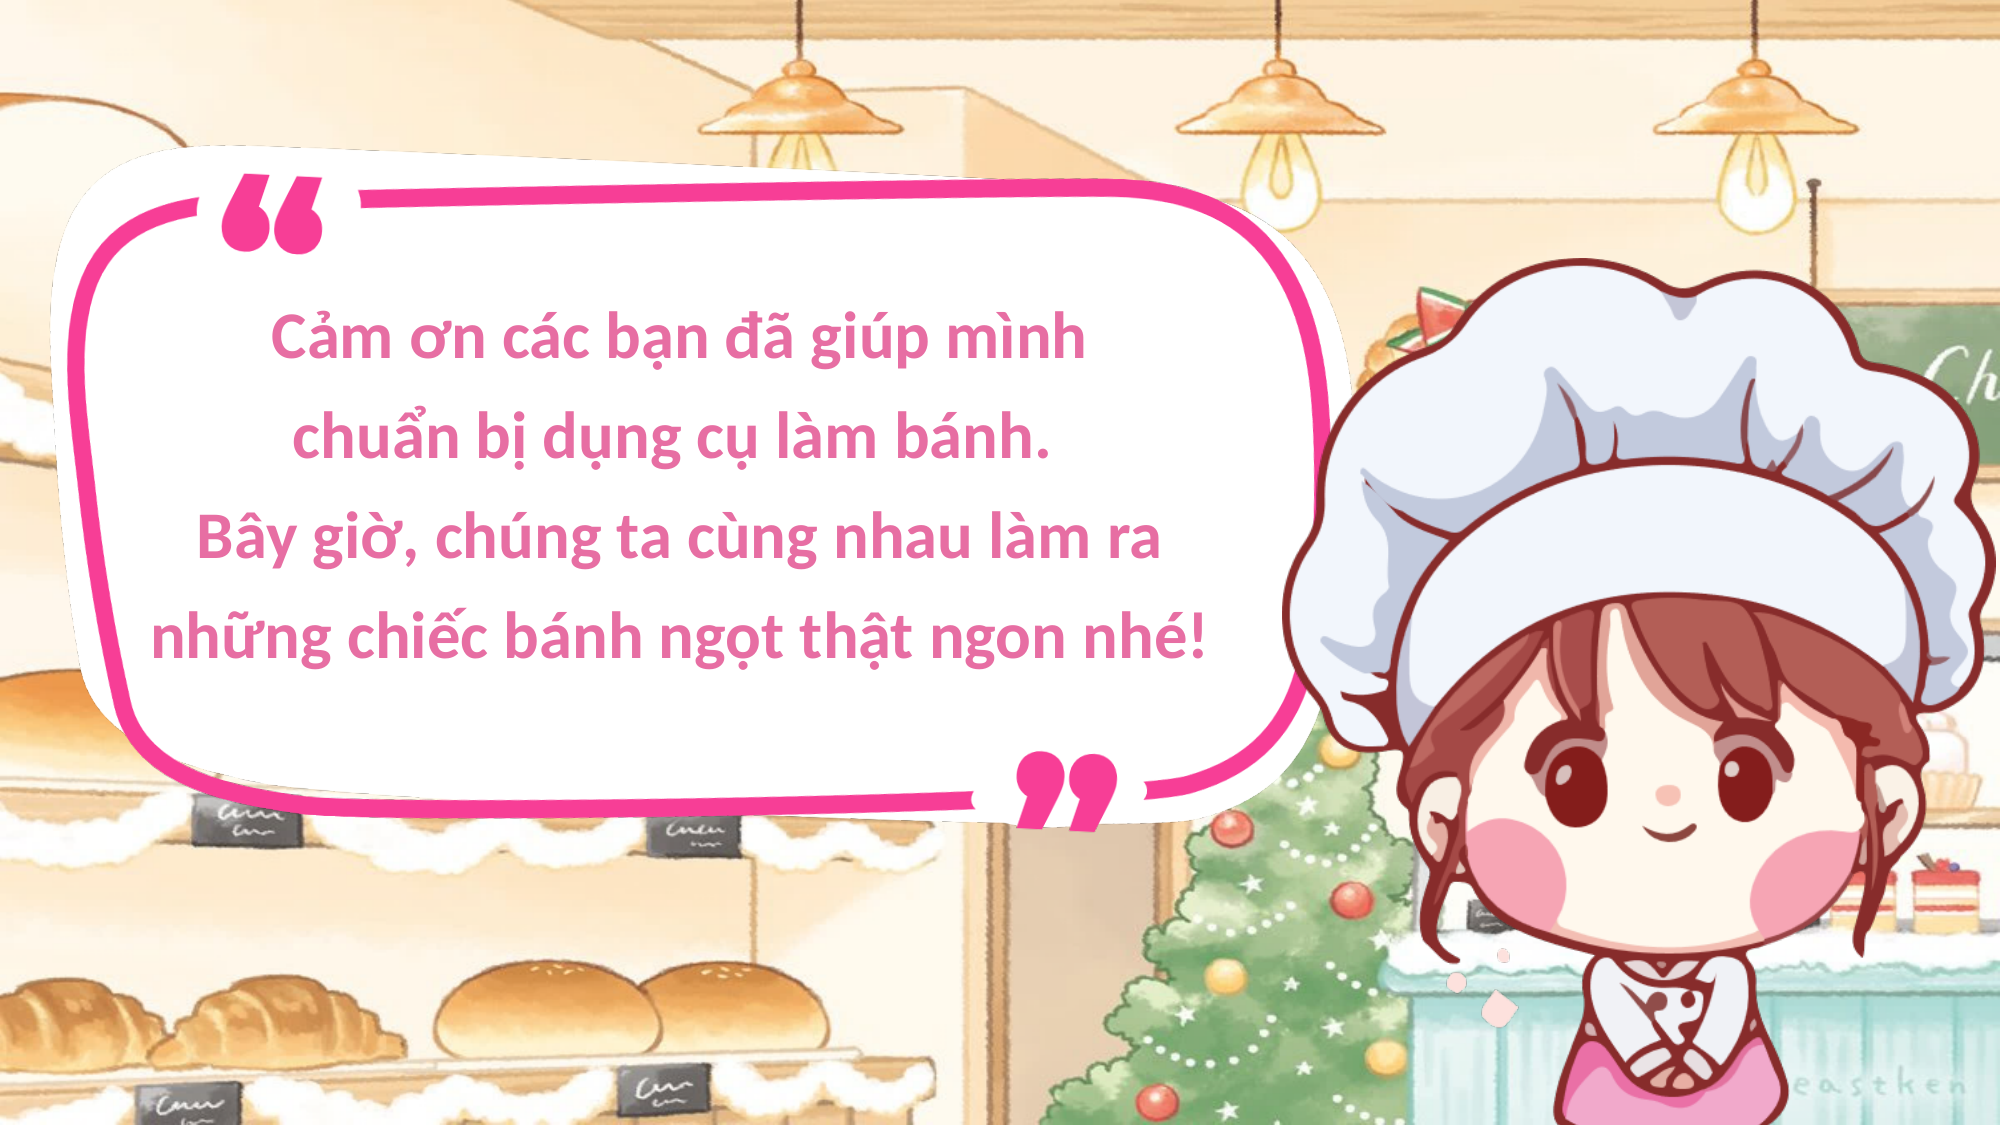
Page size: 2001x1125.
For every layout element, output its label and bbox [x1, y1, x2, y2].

picture [0, 0, 2000, 1125]
text_box [40, 157, 1352, 834]
